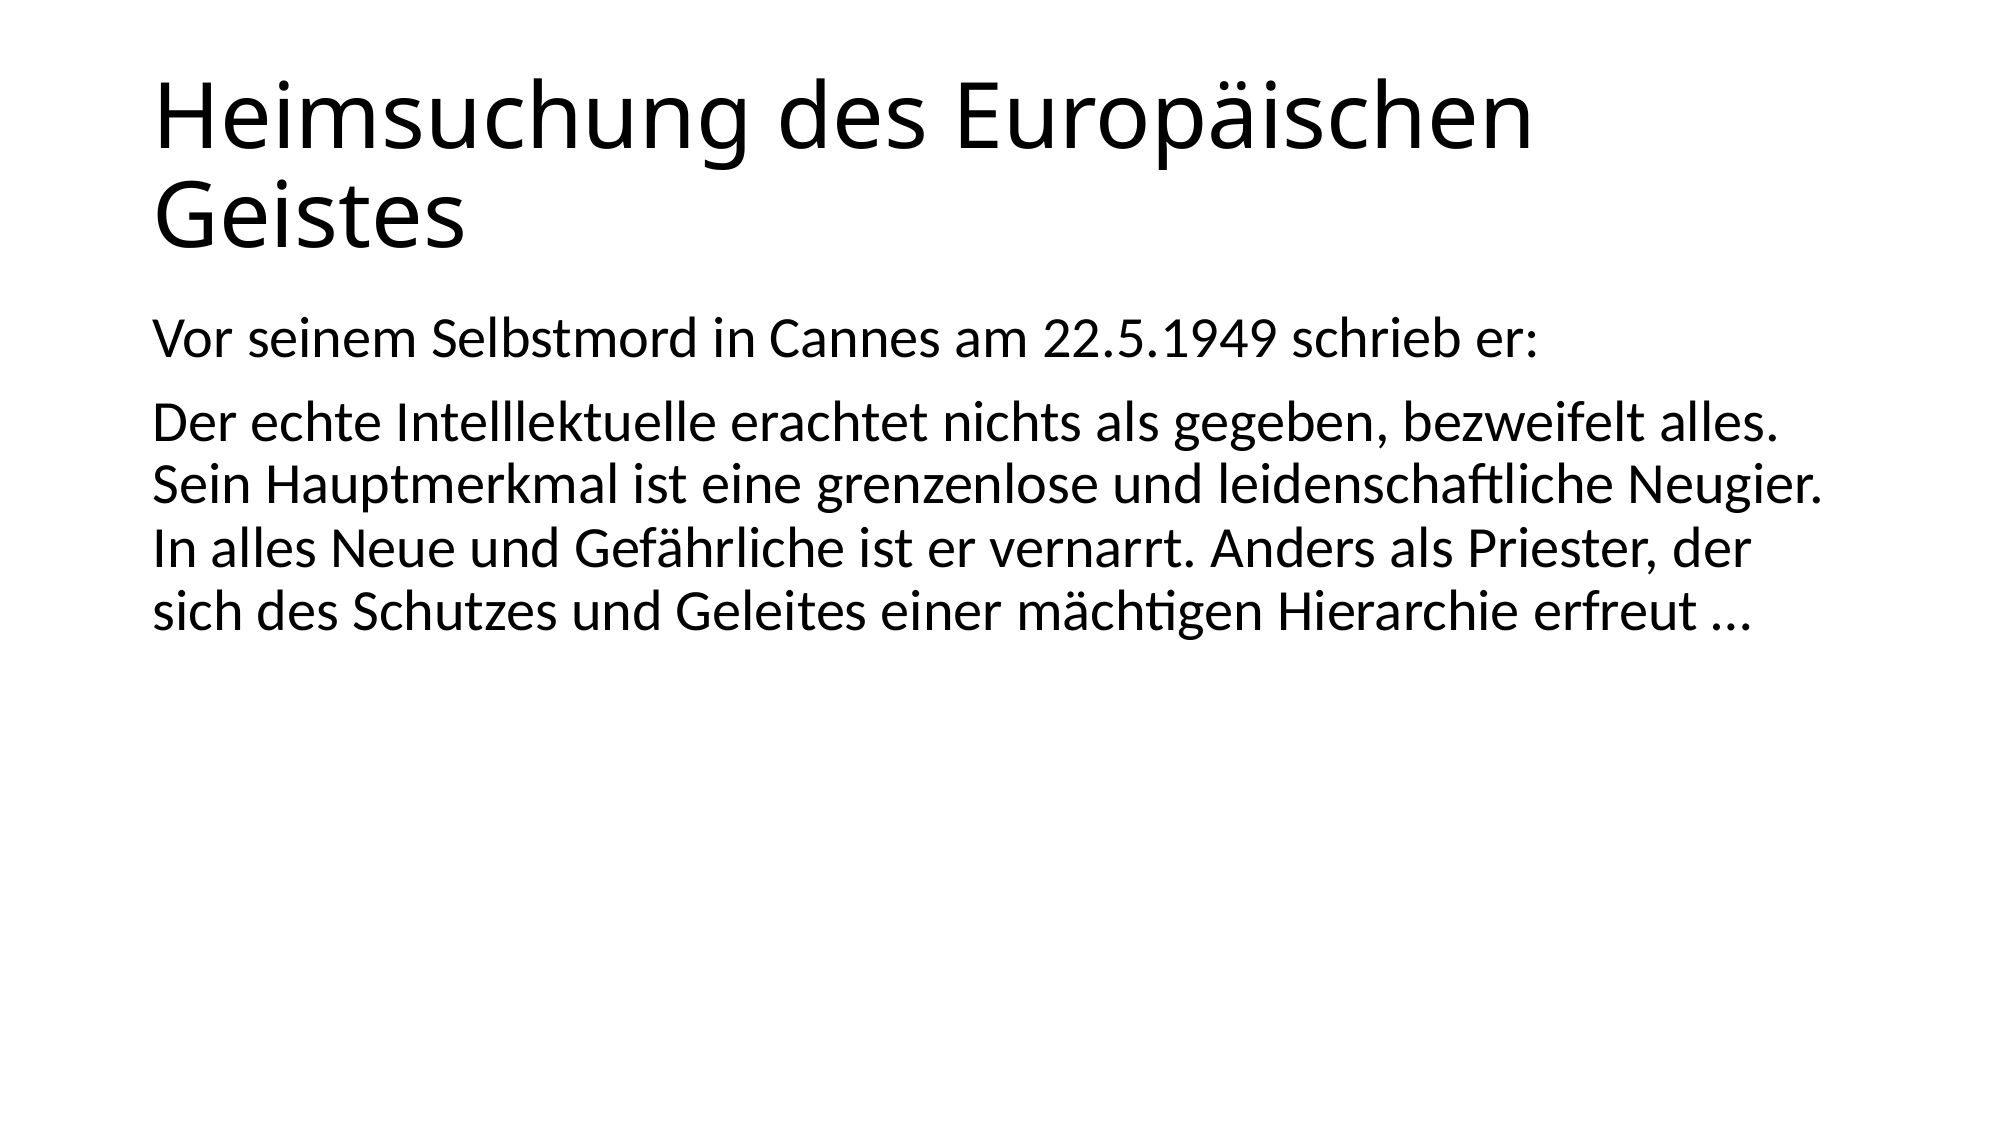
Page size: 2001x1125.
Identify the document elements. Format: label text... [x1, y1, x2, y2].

title Heimsuchung des Europäischen Geistes [137, 59, 1863, 278]
list Vor seinem Selbstmord in Cannes am 22.5.1949 schrieb er: Der echte Intelllektuelle erachtet nichts als gegeben, bezweifelt alles. Sein Hauptmerkmal ist eine grenzenlose und leidenschaftliche Neugier. In alles Neue und Gefährliche ist er vernarrt. Anders als Priester, der sich des Schutzes und Geleites einer mächtigen Hierarchie erfreut … [137, 299, 1863, 1014]
